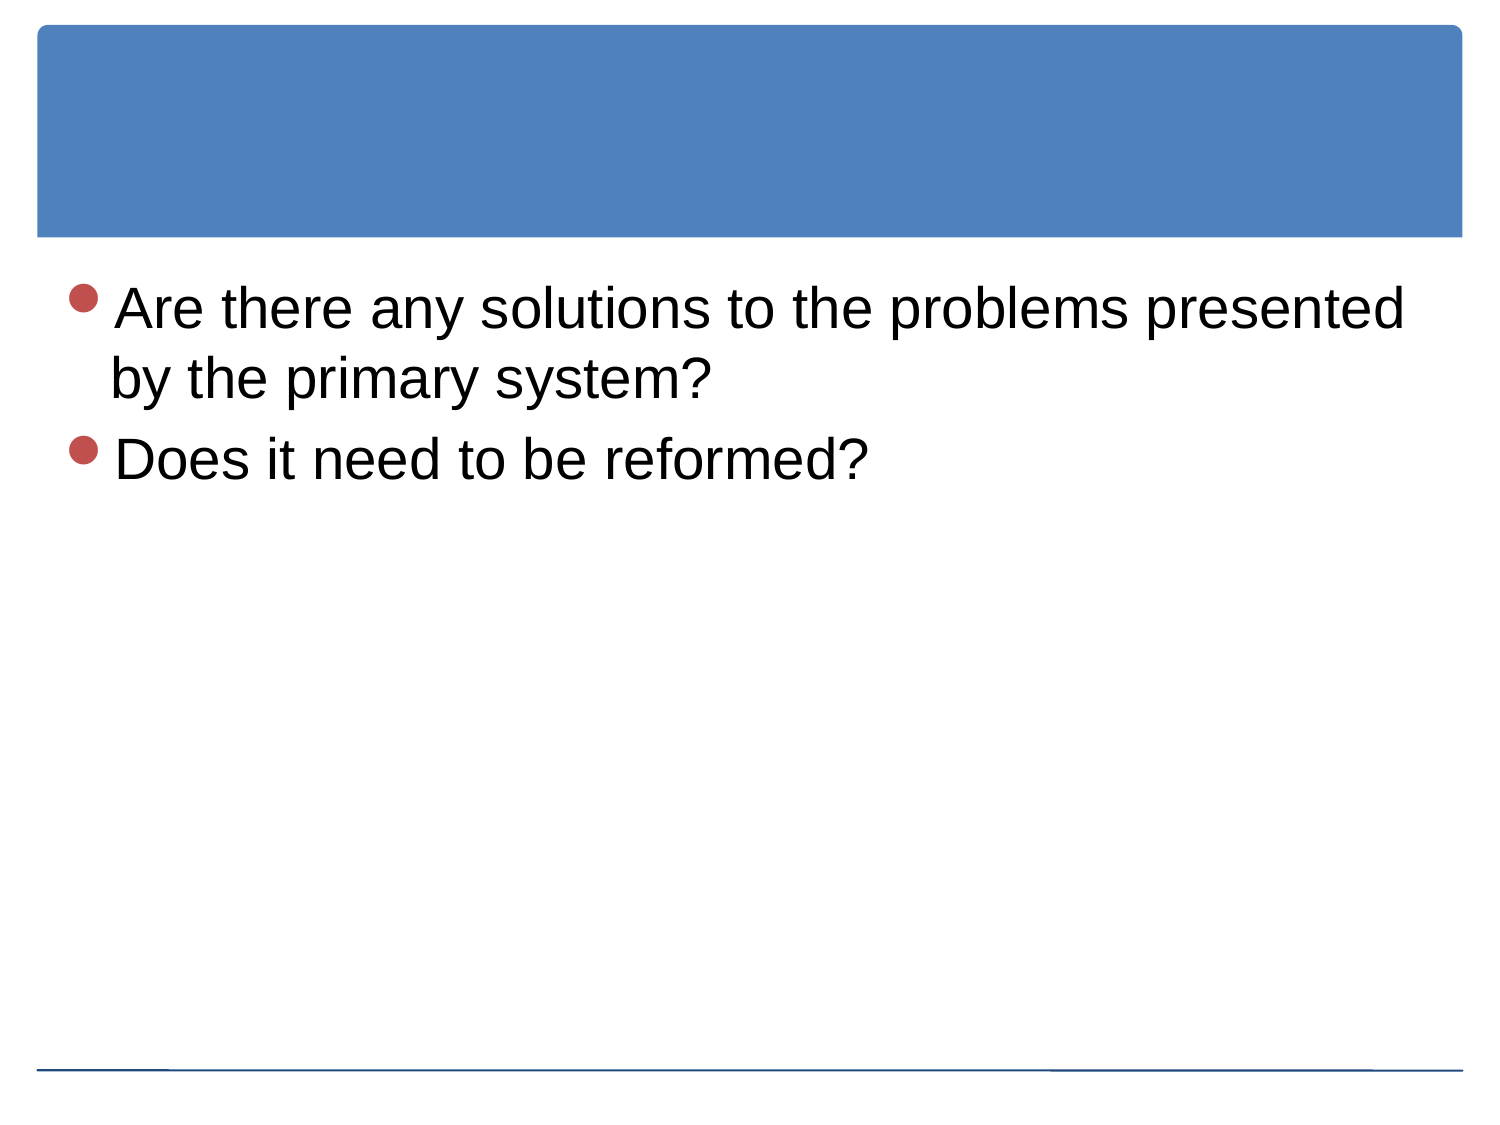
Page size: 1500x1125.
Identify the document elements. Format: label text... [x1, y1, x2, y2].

list Are there any solutions to the problems presented by the primary system? Does it need to be reformed? [50, 262, 1450, 1050]
